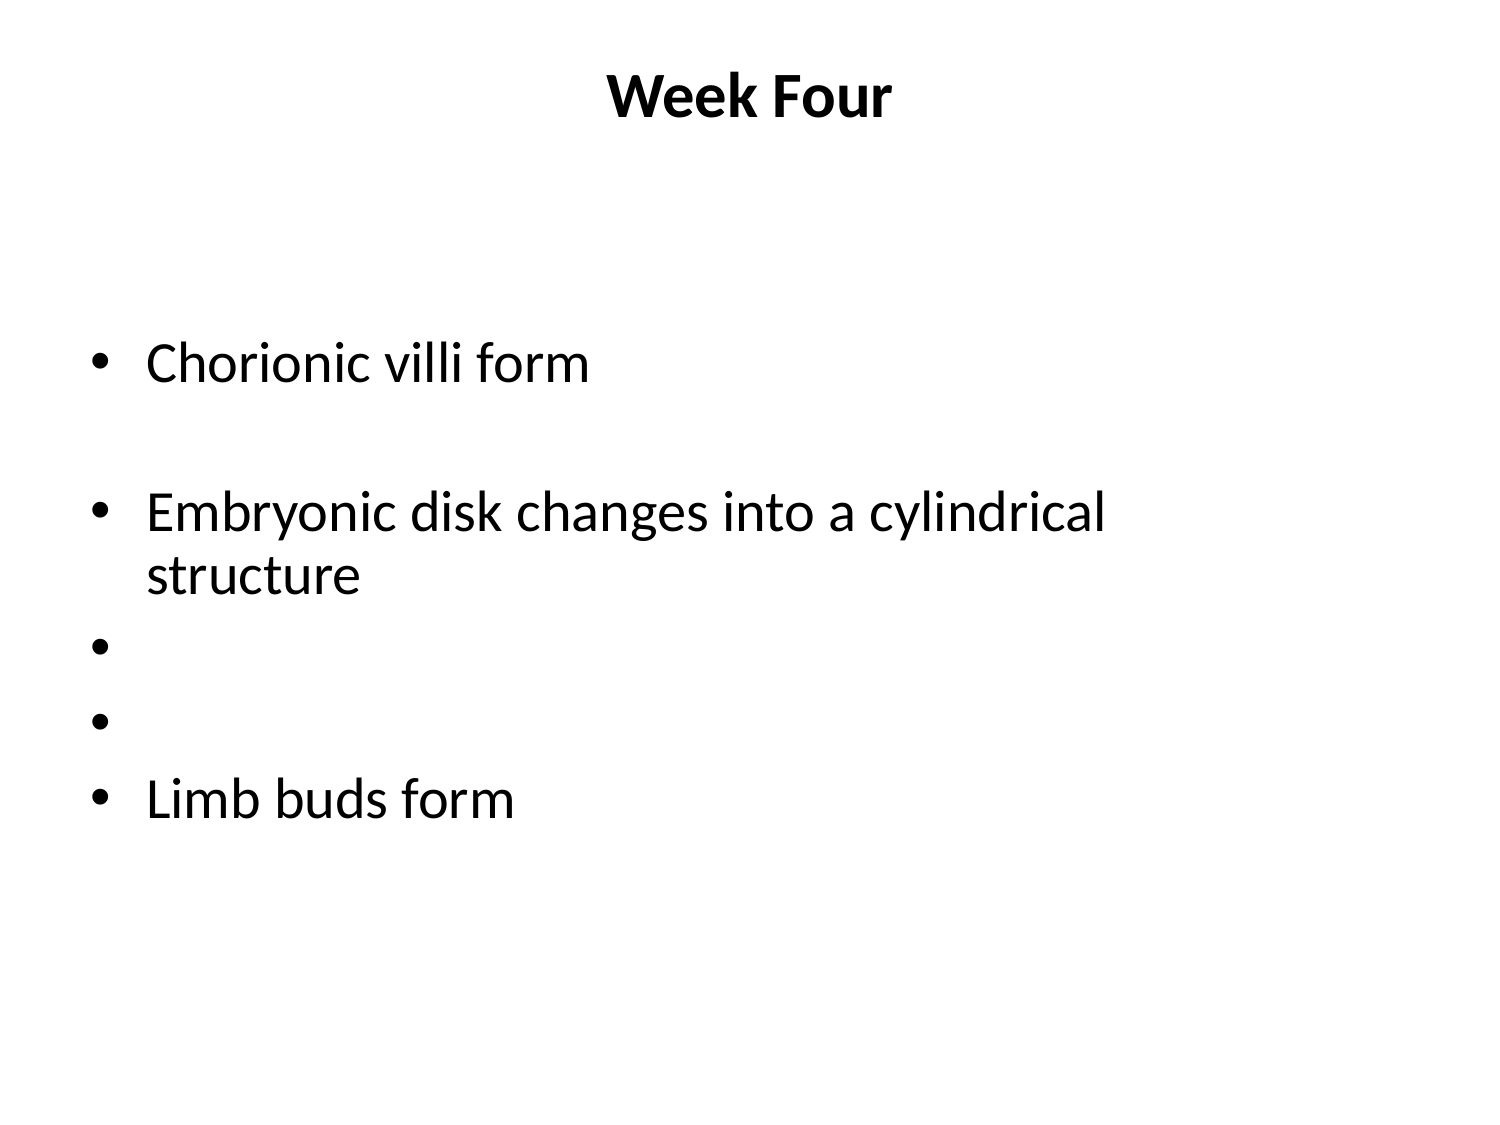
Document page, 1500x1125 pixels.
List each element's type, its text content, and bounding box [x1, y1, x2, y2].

list Chorionic villi form Embryonic disk changes into a cylindrical structure Limb buds form [75, 324, 1306, 963]
title Week Four [37, 45, 1463, 138]
